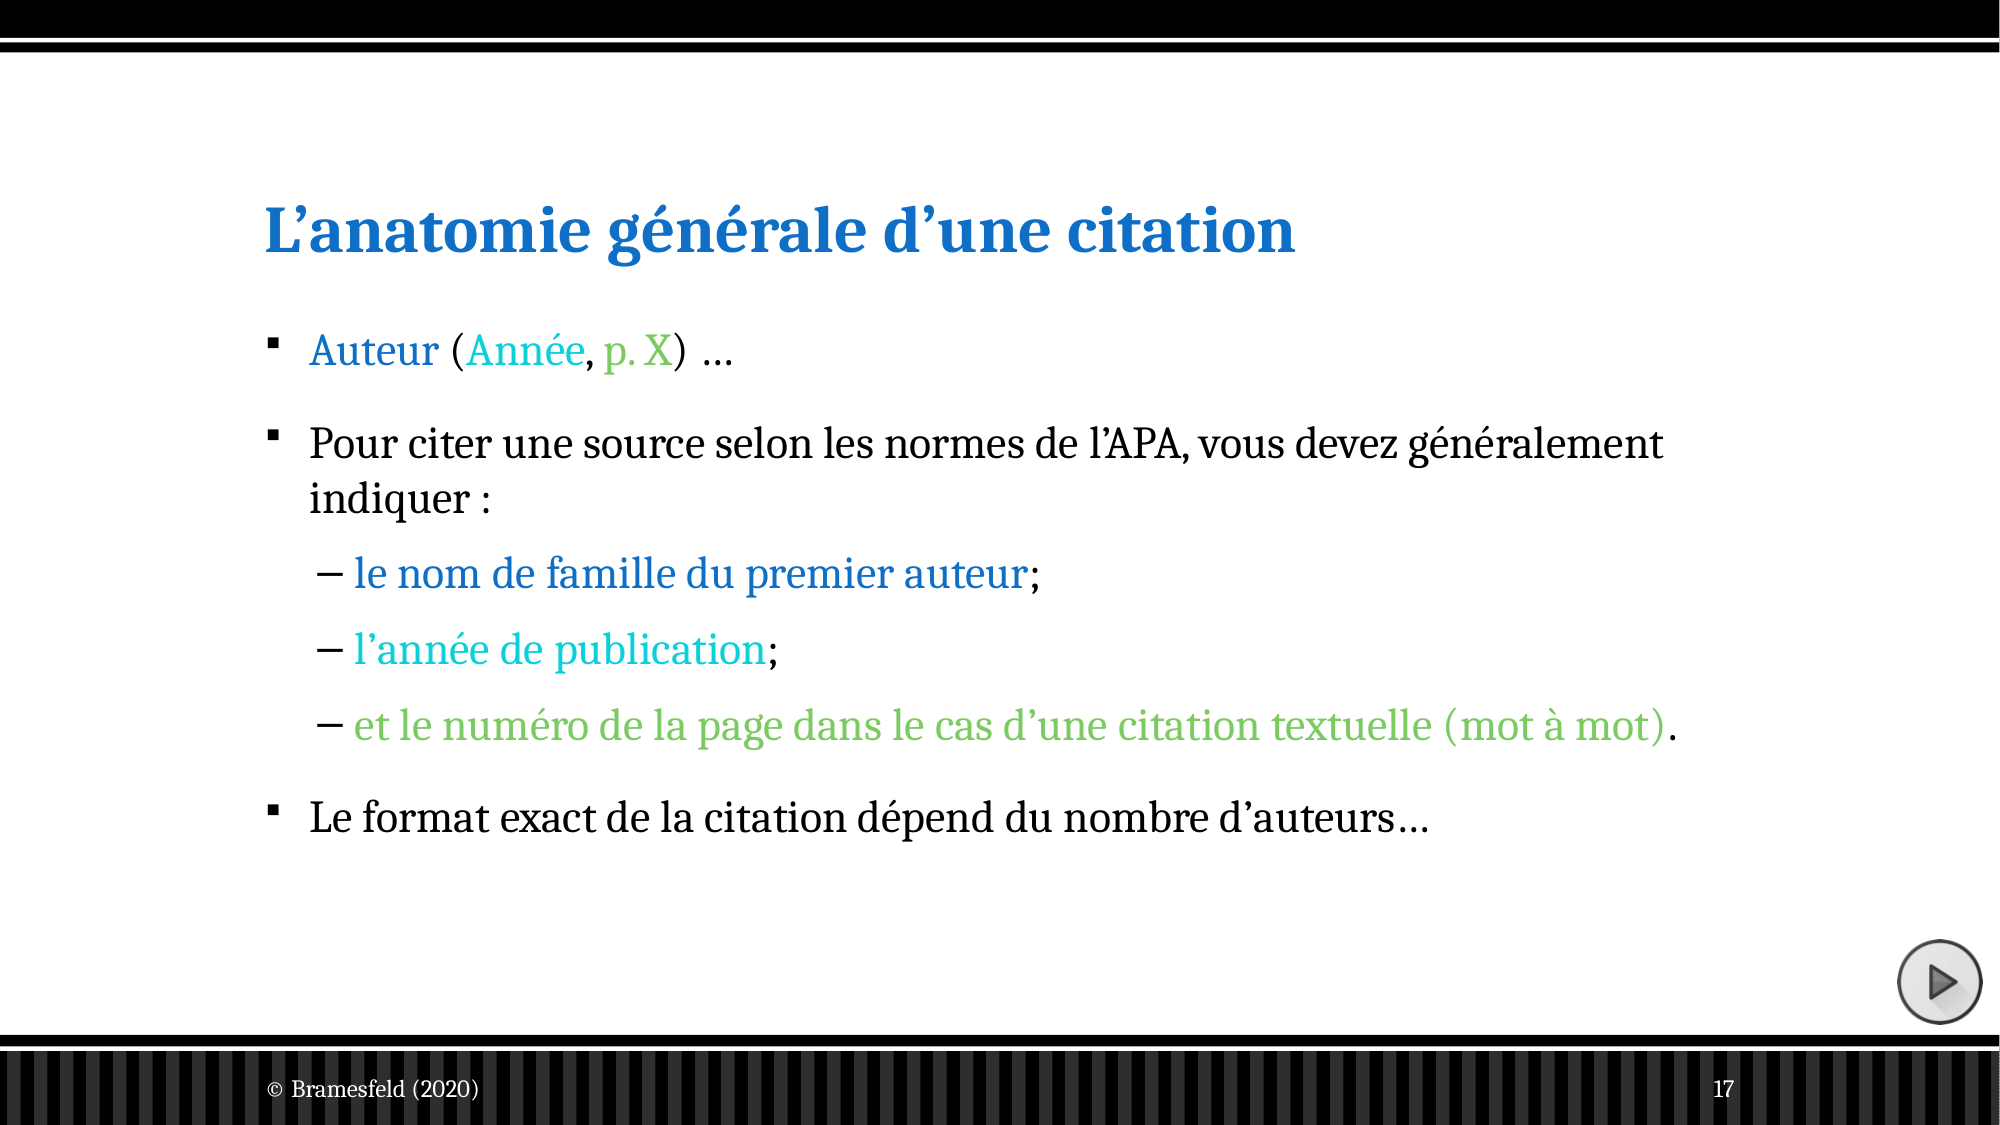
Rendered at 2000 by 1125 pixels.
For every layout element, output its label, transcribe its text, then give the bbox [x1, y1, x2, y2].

slide_number 17 [1596, 1069, 1750, 1107]
list Auteur (Année, p. X) … Pour citer une source selon les normes de l’APA, vous devez généralement indiquer : le nom de famille du premier auteur; l’année de publication; et le numéro de la page dans le cas d’une citation textuelle (mot à mot). Le format exact de la citation dépend du nombre d’auteurs… [249, 312, 1750, 988]
title L’anatomie générale d’une citation [249, 99, 1750, 275]
picture [1896, 938, 1984, 1026]
